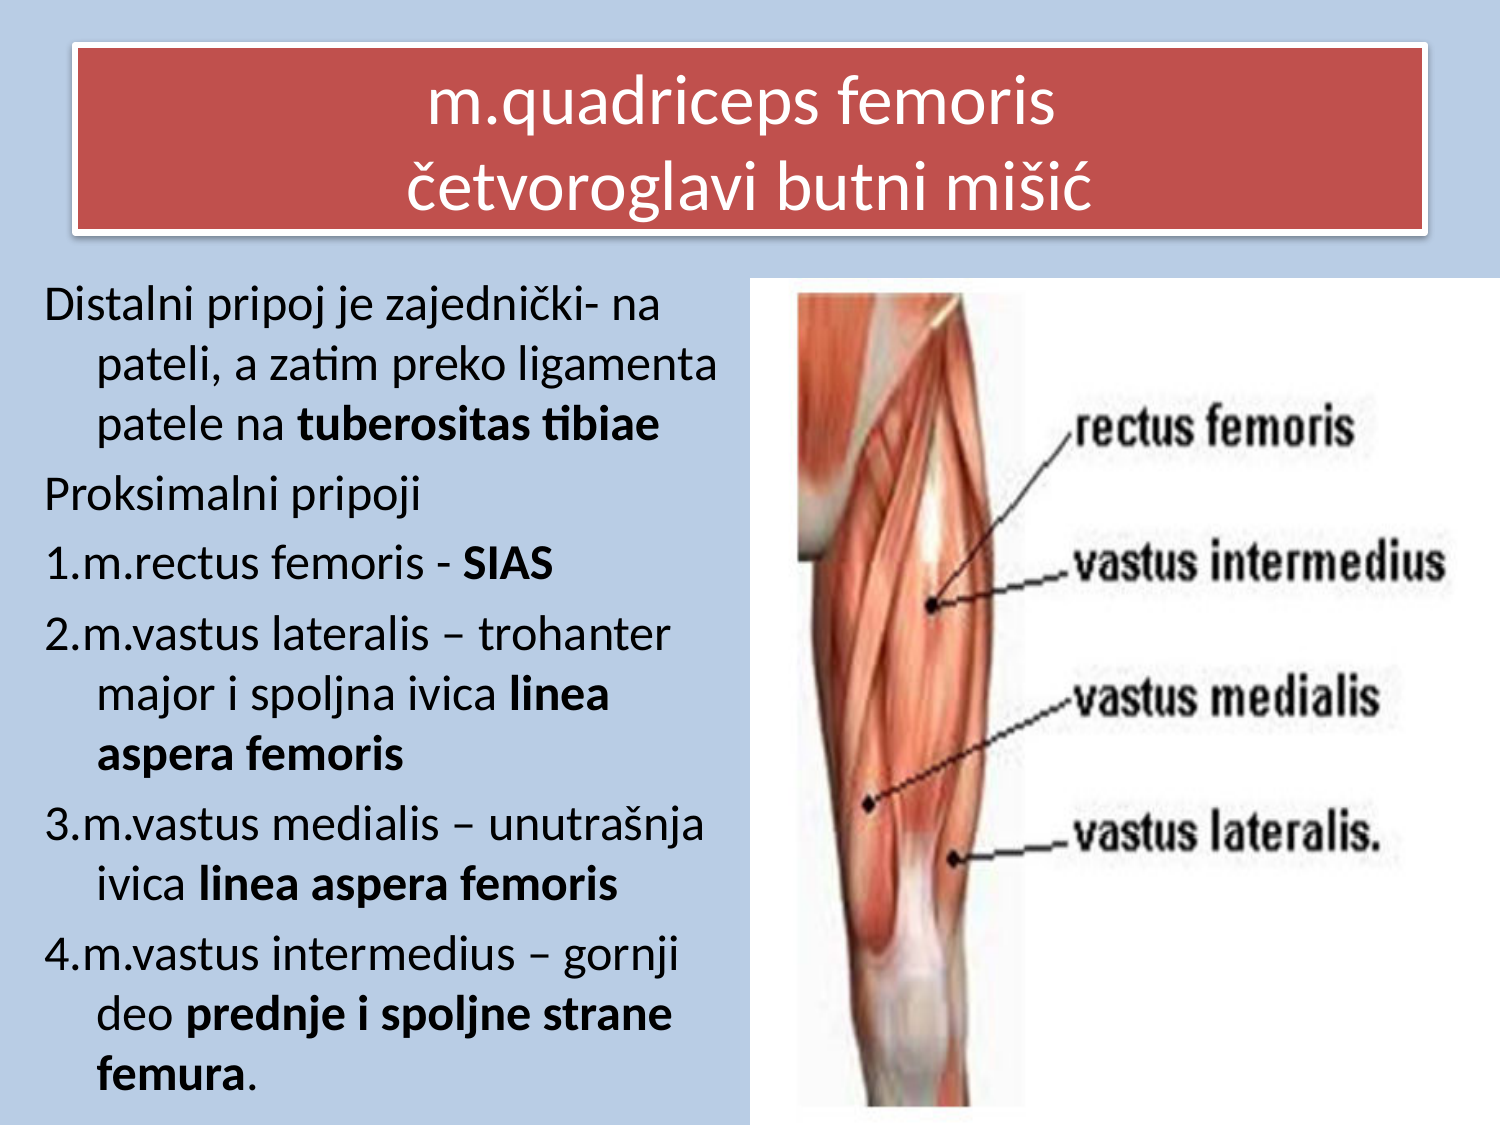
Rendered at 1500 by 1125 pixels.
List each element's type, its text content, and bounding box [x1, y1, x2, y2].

title m.quadriceps femoris četvoroglavi butni mišić [72, 42, 1428, 236]
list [749, 278, 1500, 1125]
list Distalni pripoj je zajednički- na pateli, a zatim preko ligamenta patele na tuberositas tibiae Proksimalni pripoji 1.m.rectus femoris - SIAS 2.m.vastus lateralis – trohanter major i spoljna ivica linea aspera femoris 3.m.vastus medialis – unutrašnja ivica linea aspera femoris 4.m.vastus intermedius – gornji deo prednje i spoljne strane femura. [29, 262, 738, 1125]
